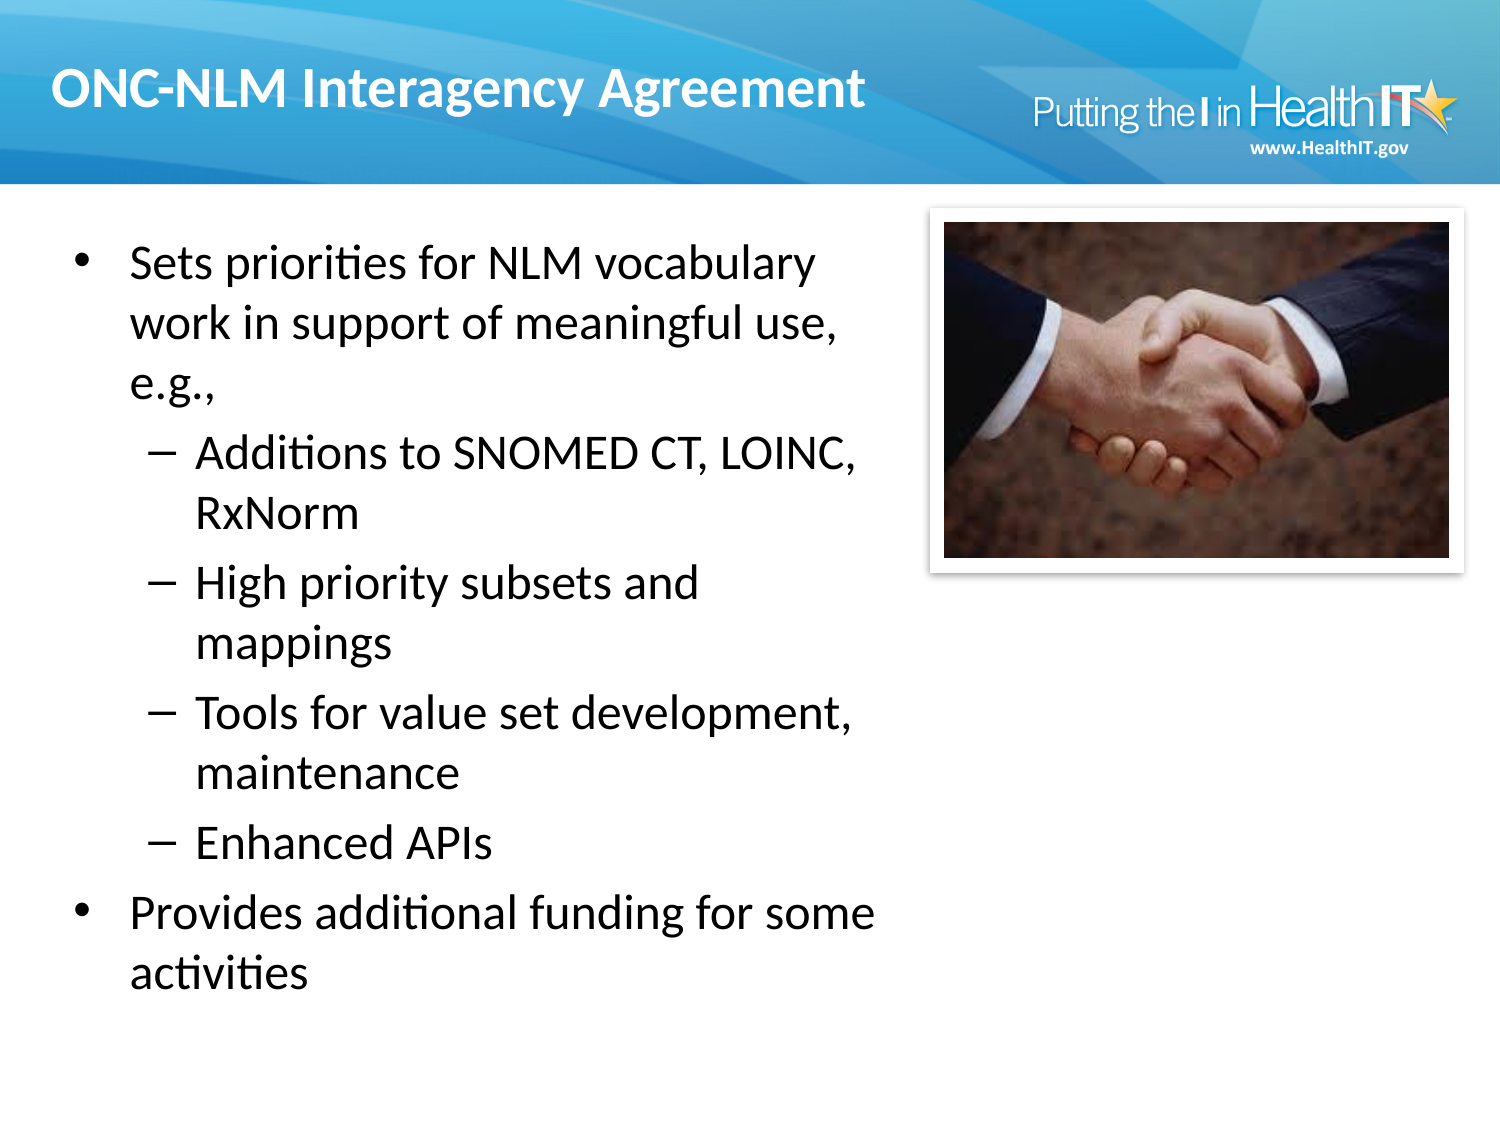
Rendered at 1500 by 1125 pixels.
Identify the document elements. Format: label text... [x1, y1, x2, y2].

picture [0, 0, 1500, 1125]
list Sets priorities for NLM vocabulary work in support of meaningful use, e.g., Additions to SNOMED CT, LOINC, RxNorm High priority subsets and mappings Tools for value set development, maintenance Enhanced APIs Provides additional funding for some activities [58, 221, 892, 1042]
title ONC-NLM Interagency Agreement [36, 0, 1388, 168]
